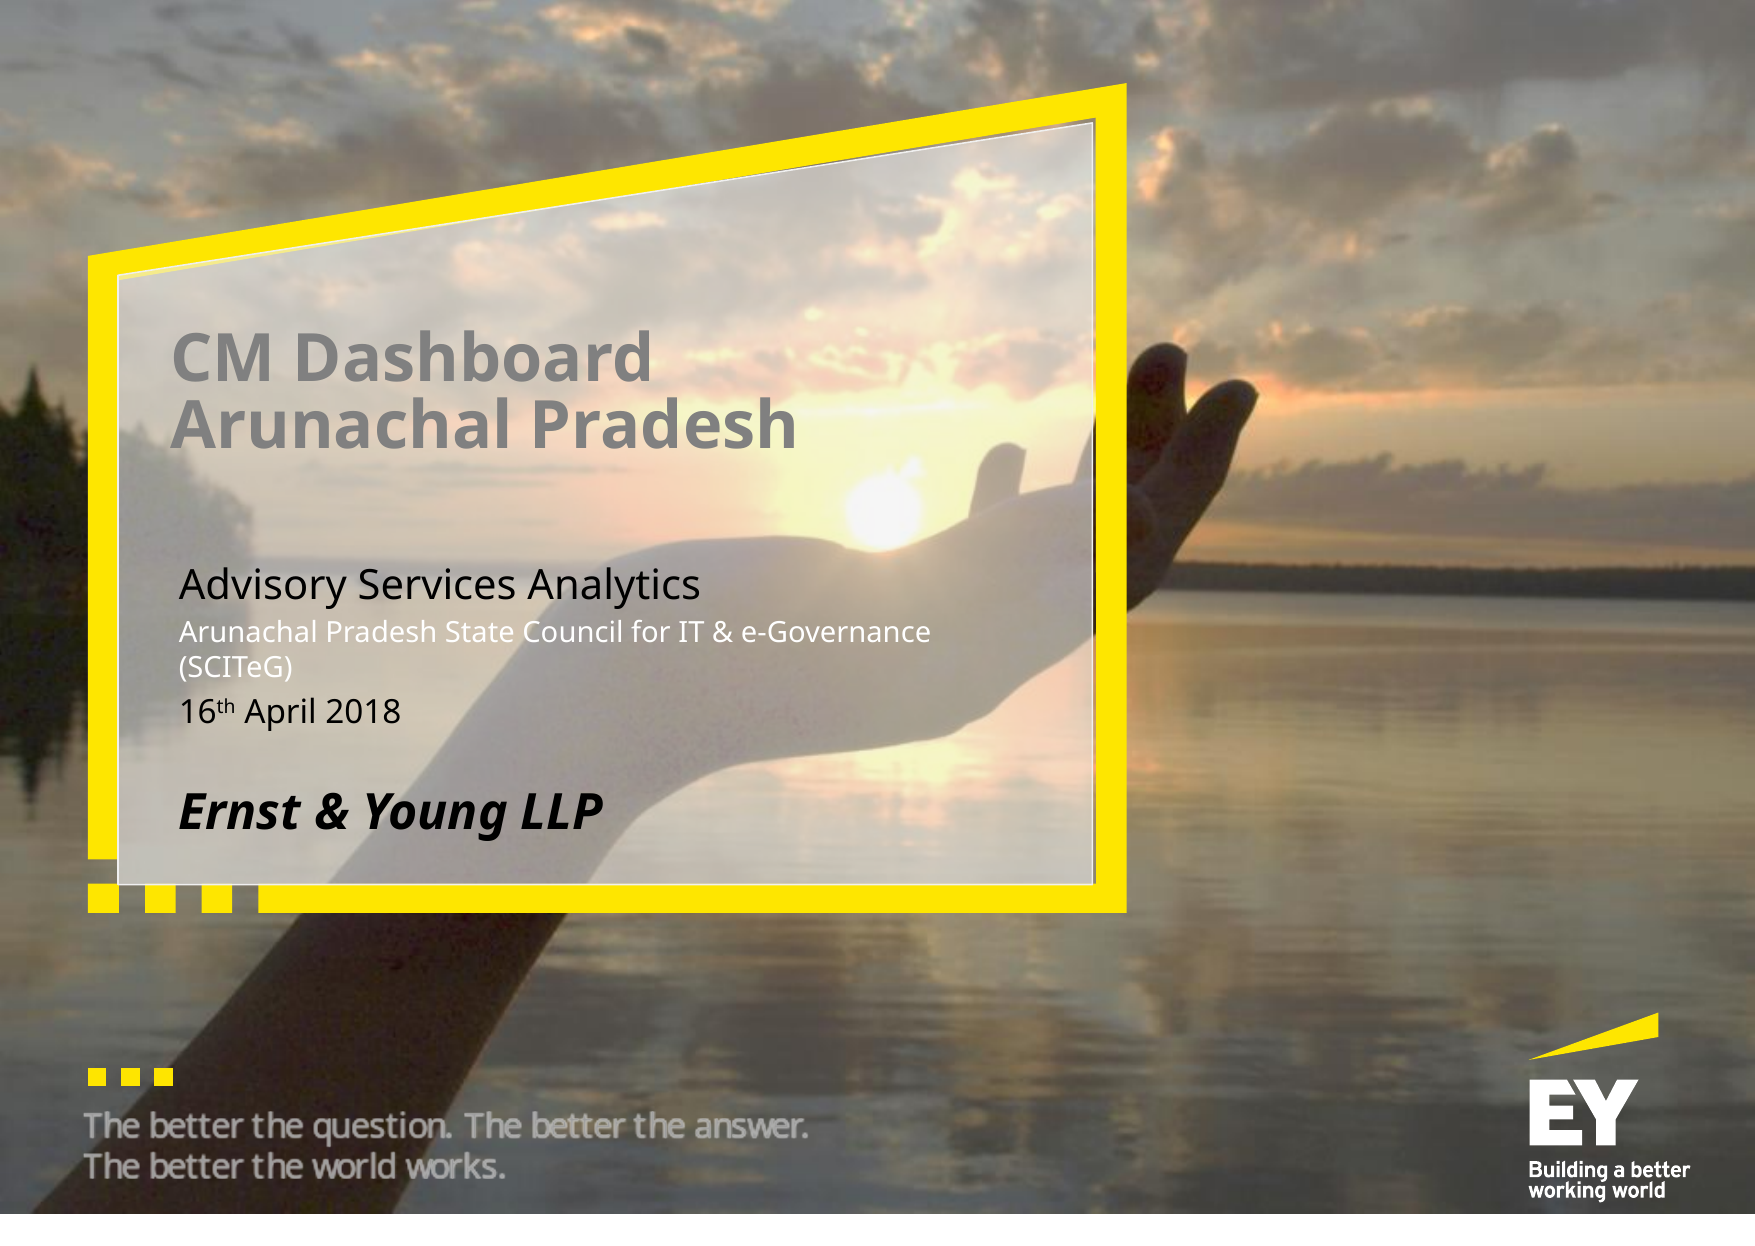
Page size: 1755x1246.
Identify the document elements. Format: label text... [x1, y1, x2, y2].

picture [0, 0, 1755, 1214]
text_box Advisory Services Analytics Arunachal Pradesh State Council for IT & e-Governance (SCITeG) 16th April 2018 [163, 550, 1060, 713]
text_box [115, 120, 1095, 887]
title CM Dashboard Arunachal Pradesh [170, 326, 1062, 483]
subtitle Ernst & Young LLP [163, 772, 1056, 890]
